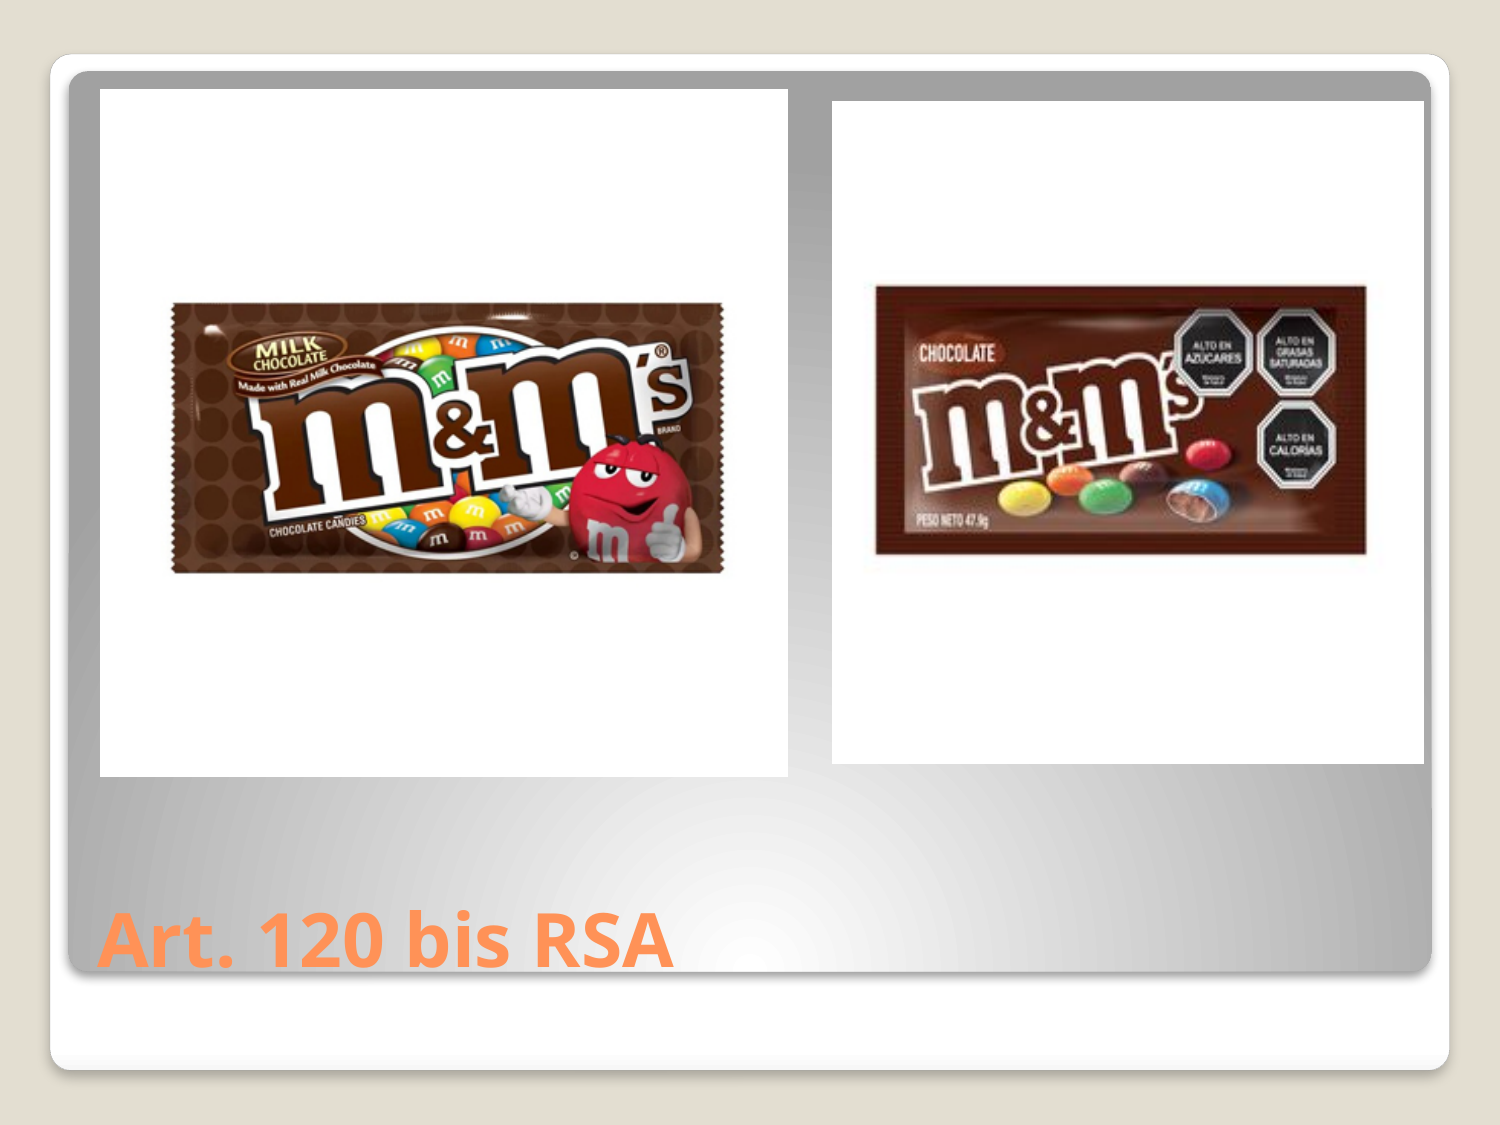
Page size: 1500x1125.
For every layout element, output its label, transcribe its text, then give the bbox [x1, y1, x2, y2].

title Art. 120 bis RSA [82, 817, 1425, 990]
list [100, 89, 788, 778]
picture [832, 101, 1424, 764]
